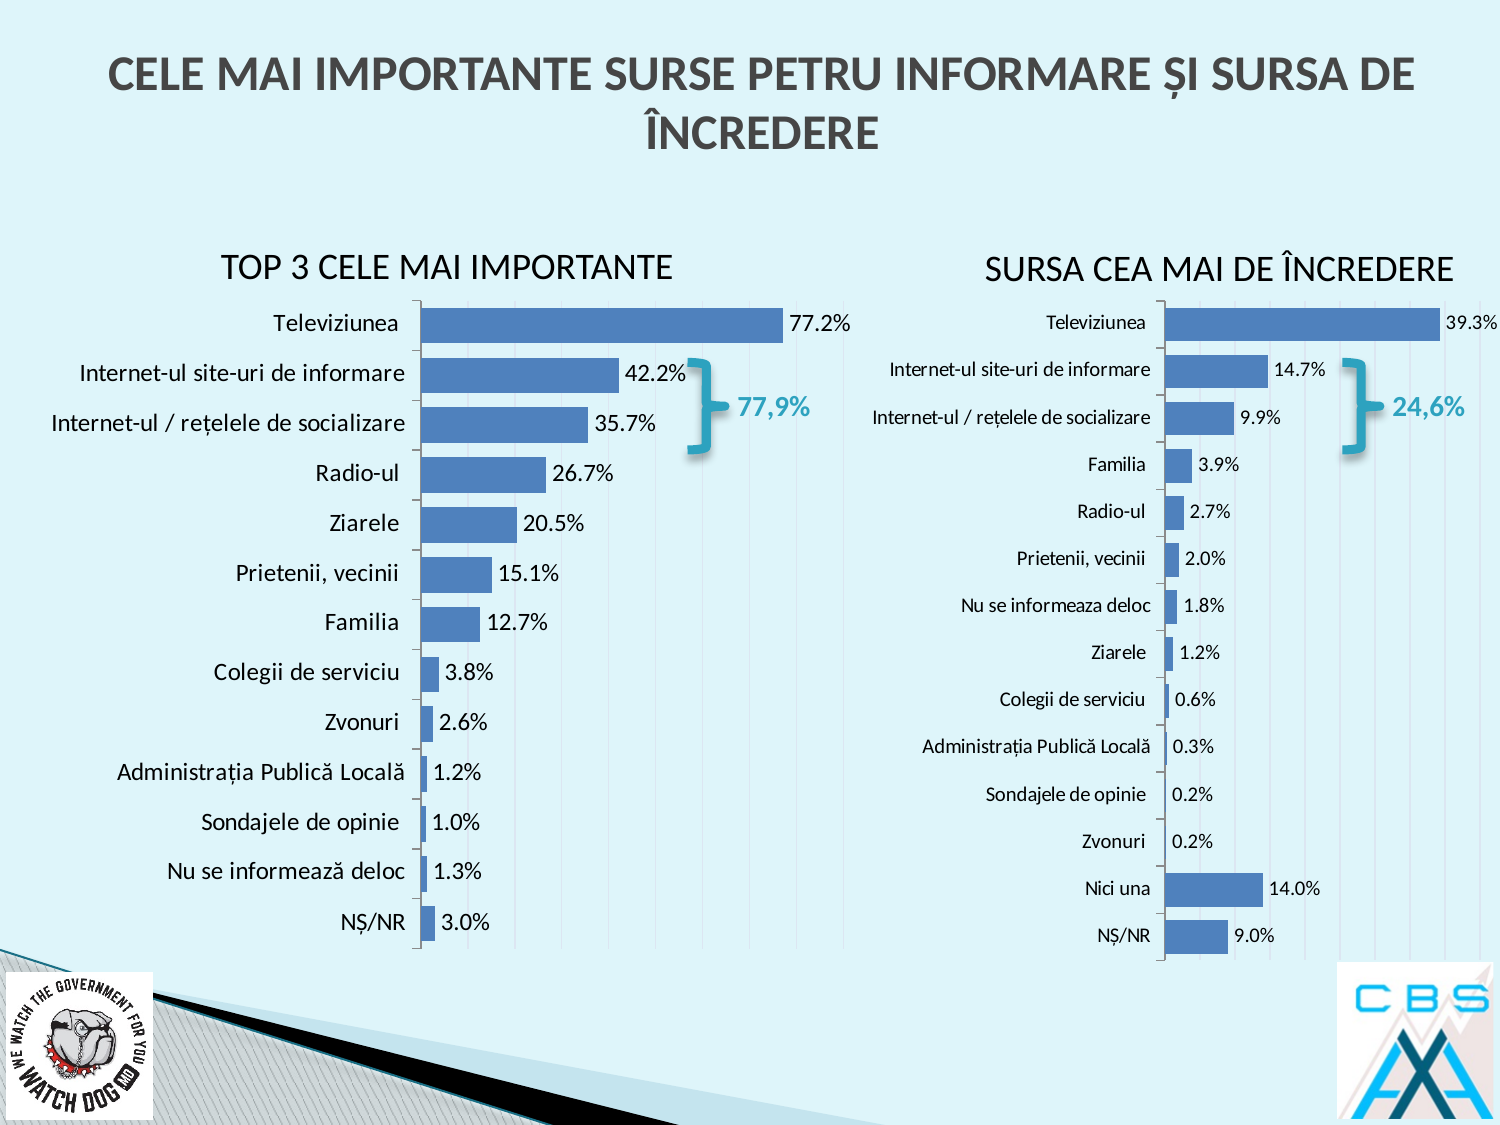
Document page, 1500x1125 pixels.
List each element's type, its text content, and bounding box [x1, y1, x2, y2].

picture [1401, 1082, 1444, 1119]
text_box SURSA CEA MAI DE ÎNCREDERE [901, 236, 1500, 289]
picture [1337, 975, 1494, 1119]
chart [34, 286, 1498, 975]
picture [6, 972, 153, 1120]
text_box TOP 3 CELE MAI IMPORTANTE [128, 234, 767, 286]
title CELE MAI IMPORTANTE SURSE PETRU INFORMARE ȘI SURSA DE ÎNCREDERE [87, 37, 1438, 163]
